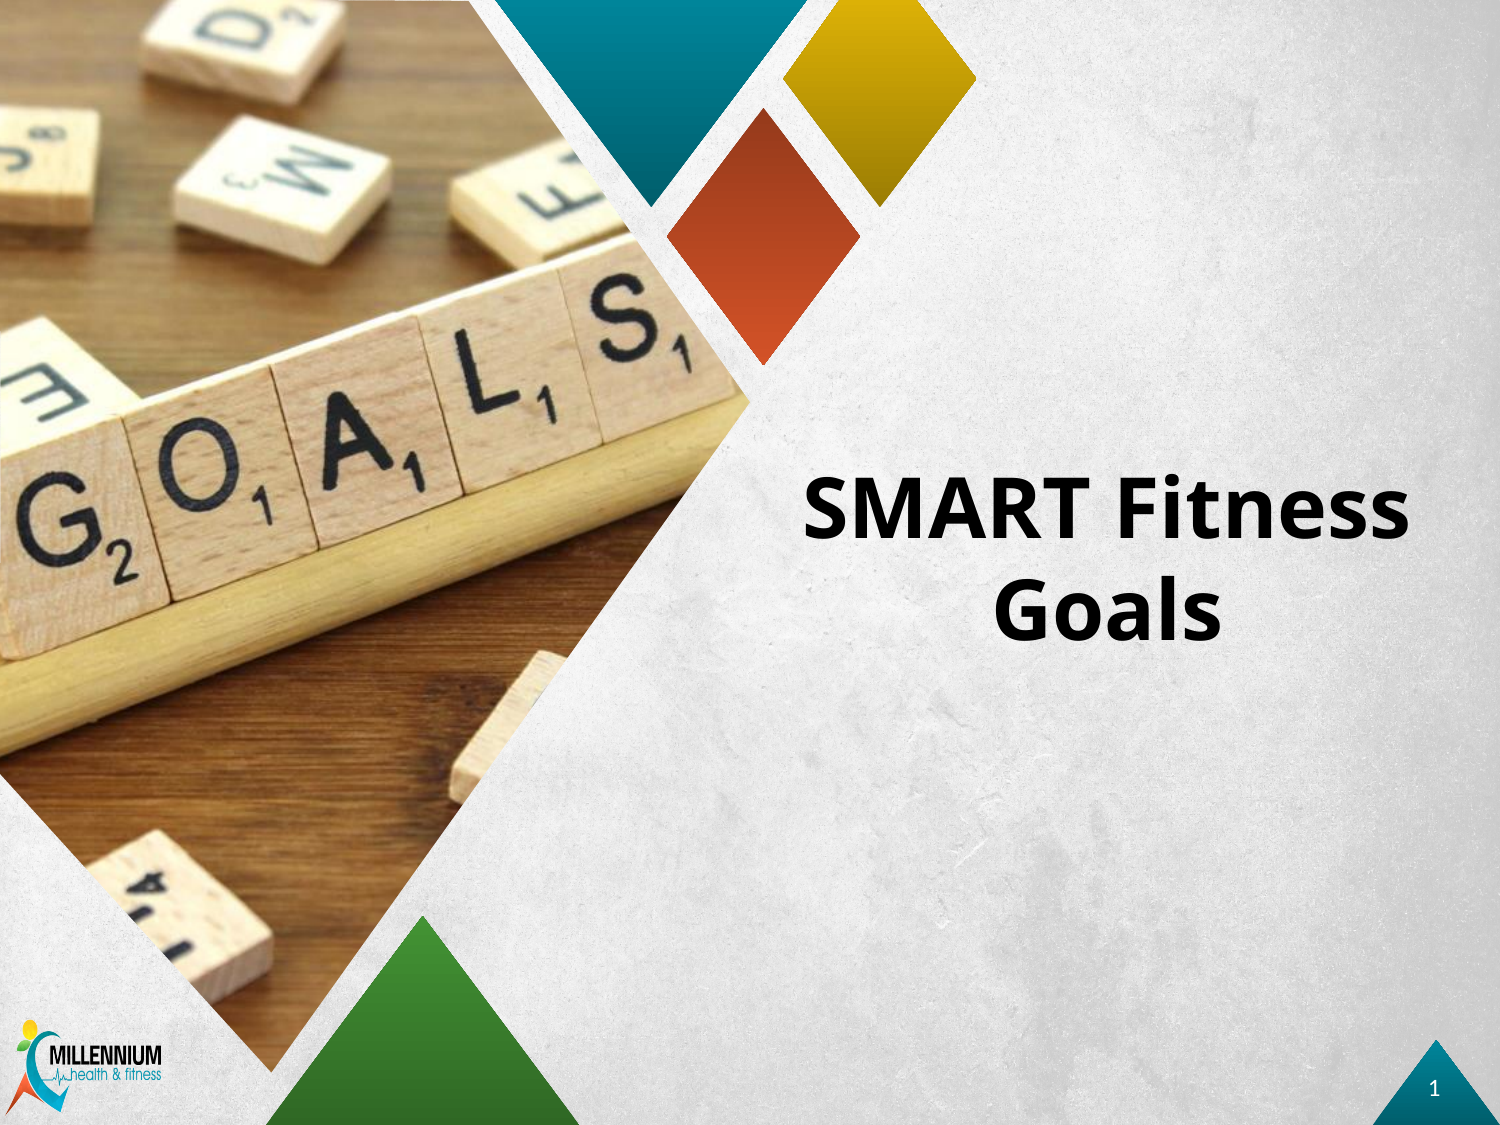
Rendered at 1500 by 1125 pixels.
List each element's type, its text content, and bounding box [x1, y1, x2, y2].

picture [0, 0, 751, 1120]
list SMART Fitness Goals [754, 446, 1500, 672]
